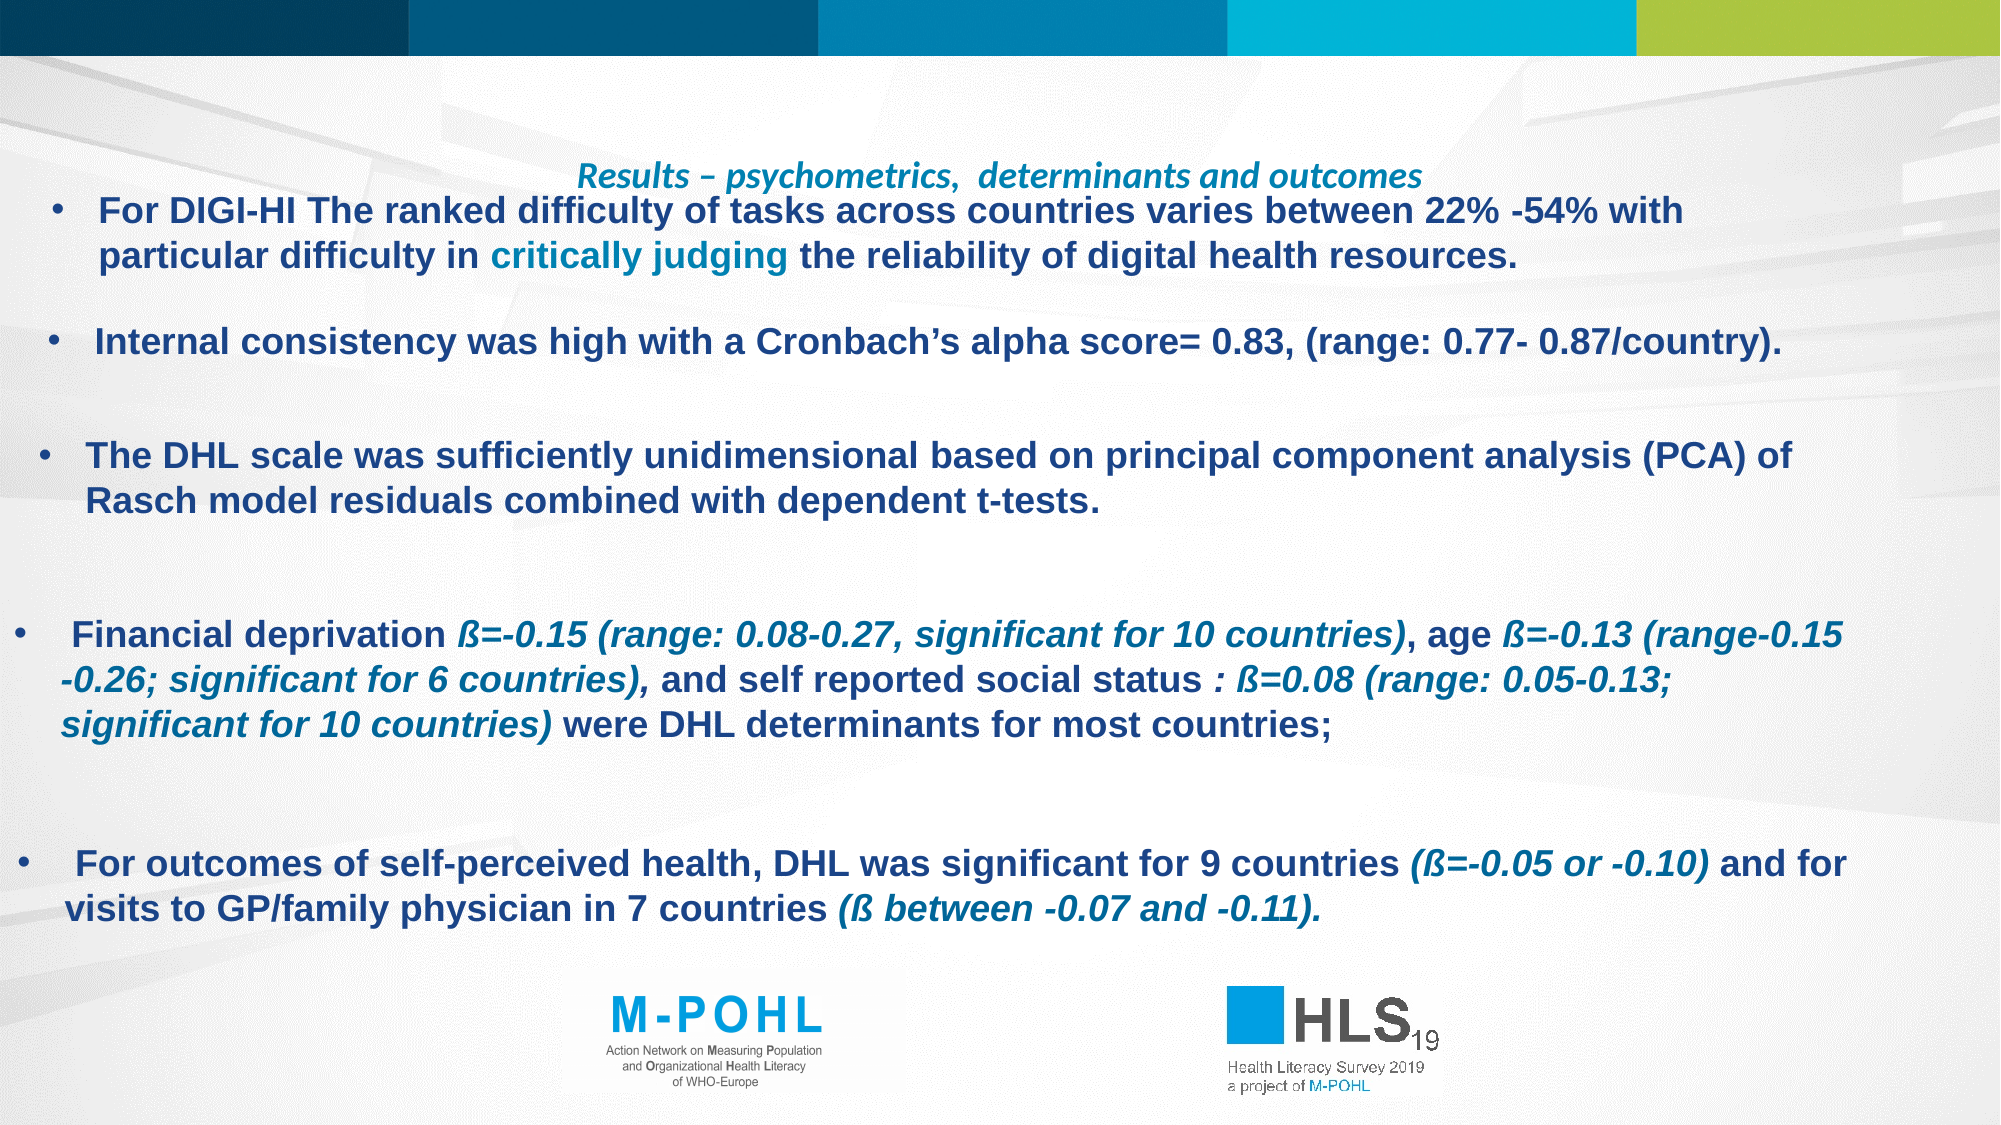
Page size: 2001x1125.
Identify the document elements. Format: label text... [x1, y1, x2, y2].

text_box Internal consistency was high with a Cronbach’s alpha score= 0.83, (range: 0.77- 0.87/country). [0, 309, 1798, 370]
picture [0, 0, 2000, 1125]
subtitle For DIGI-HI The ranked difficulty of tasks across countries varies between 22% -54% with particular difficulty in critically judging the reliability of digital health resources. [36, 178, 1856, 297]
text_box For outcomes of self-perceived health, DHL was significant for 9 countries (ß=-0.05 or -0.10) and for visits to GP/family physician in 7 countries (ß between -0.07 and -0.11). [2, 831, 1872, 937]
text_box Financial deprivation ß=-0.15 (range: 0.08-0.27, significant for 10 countries), age ß=-0.13 (range-0.15 -0.26; significant for 6 countries), and self reported social status : ß=0.08 (range: 0.05-0.13; significant for 10 countries) were DHL determinants for most countries; [0, 602, 1874, 753]
text_box The DHL scale was sufficiently unidimensional based on principal component analysis (PCA) of Rasch model residuals combined with dependent t-tests. [23, 424, 1851, 529]
title Results – psychometrics, determinants and outcomes [164, 142, 1836, 178]
